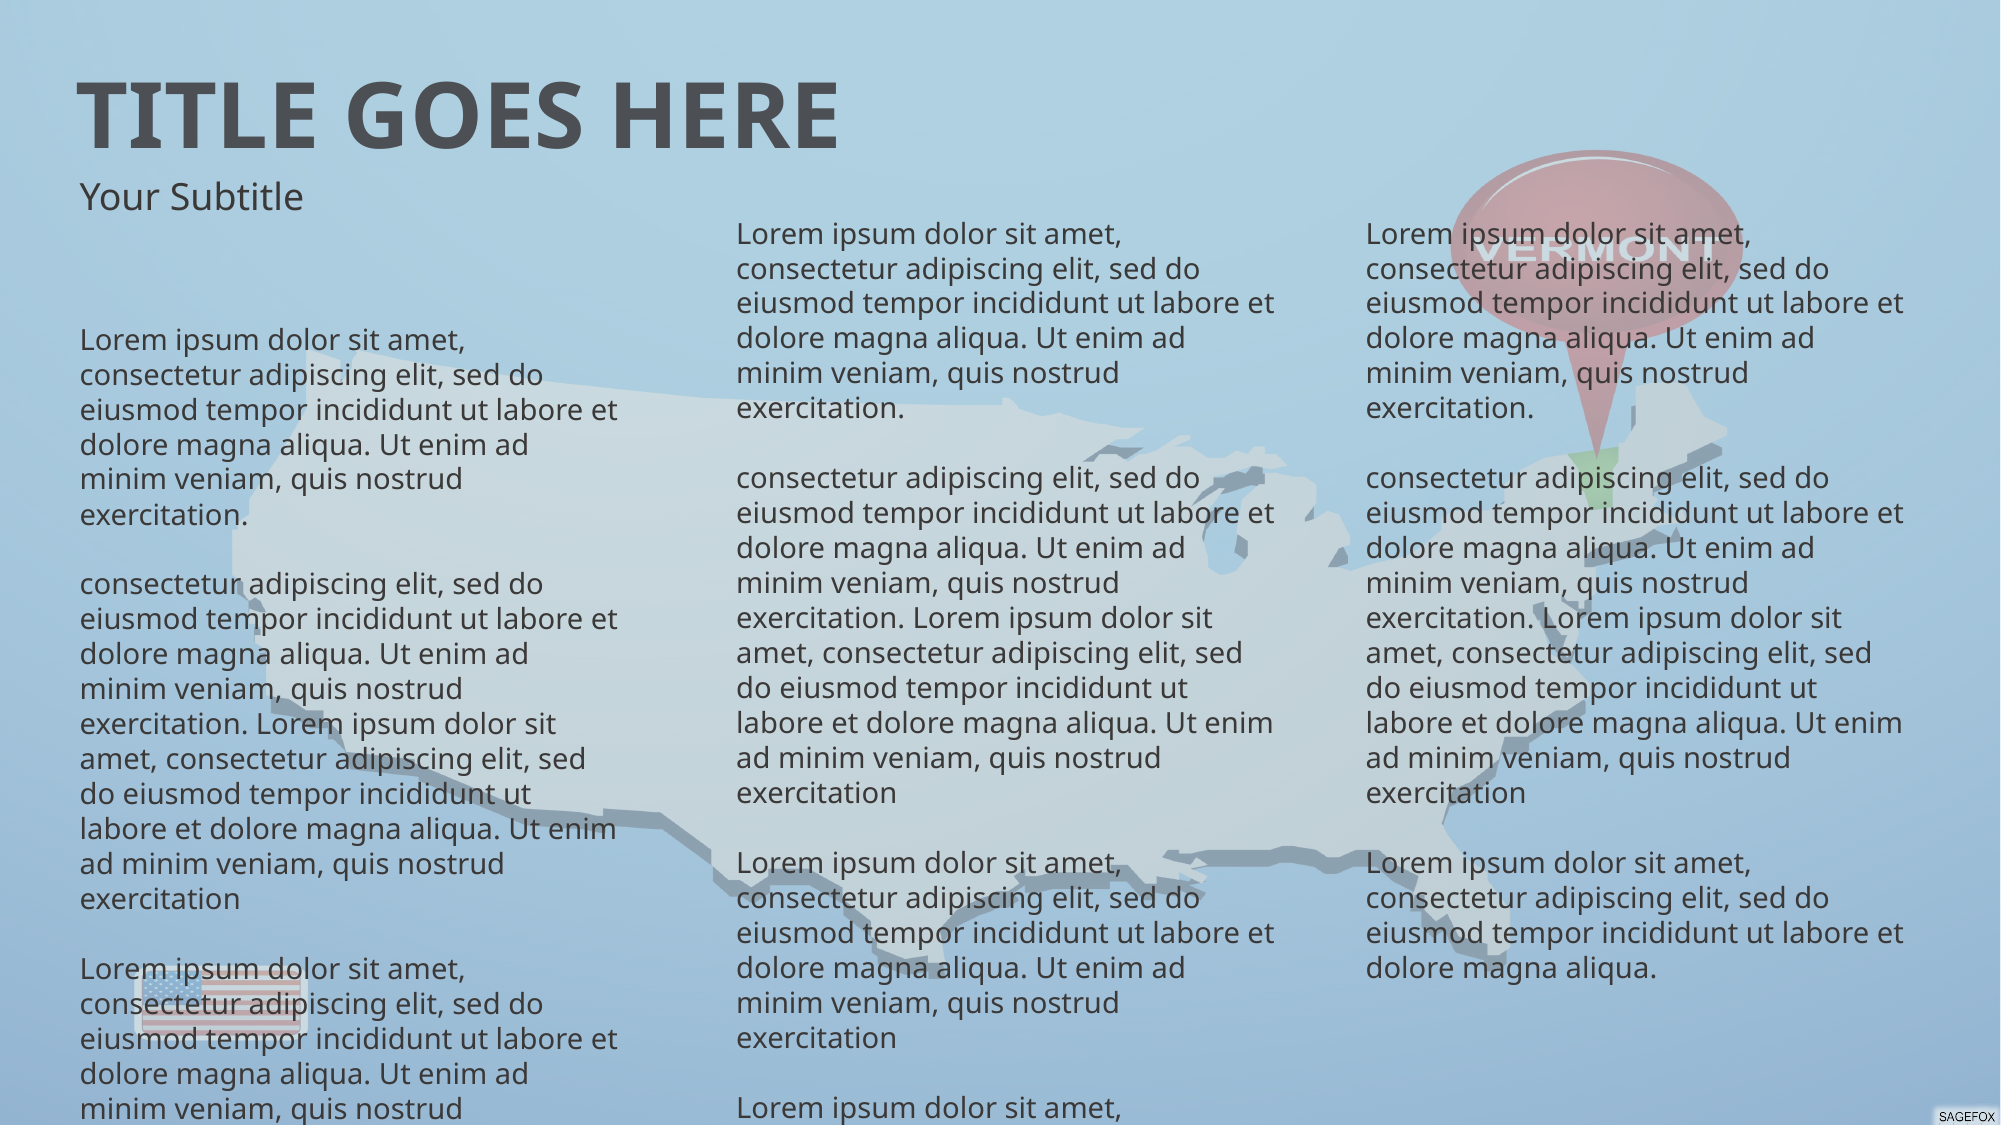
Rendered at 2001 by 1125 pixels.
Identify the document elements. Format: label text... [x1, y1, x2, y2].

picture [1936, 1111, 1997, 1125]
text_box Lorem ipsum dolor sit amet, consectetur adipiscing elit, sed do eiusmod tempor incididunt ut labore et dolore magna aliqua. Ut enim ad minim veniam, quis nostrud exercitation. consectetur adipiscing elit, sed do eiusmod tempor incididunt ut labore et dolore magna aliqua. Ut enim ad minim veniam, quis nostrud exercitation. Lorem ipsum dolor sit amet, consectetur adipiscing elit, sed do eiusmod tempor incididunt ut labore et dolore magna aliqua. Ut enim ad minim veniam, quis nostrud exercitation Lorem ipsum dolor sit amet, consectetur adipiscing elit, sed do eiusmod tempor incididunt ut labore et dolore magna aliqua. Ut enim ad minim veniam, quis nostrud exercitation Lorem ipsum dolor sit amet, consectetur adipiscing elit, sed do eiusmod. [721, 207, 1292, 1125]
text_box Lorem ipsum dolor sit amet, consectetur adipiscing elit, sed do eiusmod tempor incididunt ut labore et dolore magna aliqua. Ut enim ad minim veniam, quis nostrud exercitation. consectetur adipiscing elit, sed do eiusmod tempor incididunt ut labore et dolore magna aliqua. Ut enim ad minim veniam, quis nostrud exercitation. Lorem ipsum dolor sit amet, consectetur adipiscing elit, sed do eiusmod tempor incididunt ut labore et dolore magna aliqua. Ut enim ad minim veniam, quis nostrud exercitation Lorem ipsum dolor sit amet, consectetur adipiscing elit, sed do eiusmod tempor incididunt ut labore et dolore magna aliqua. Ut enim ad minim veniam, quis nostrud exercitation. [64, 313, 635, 1125]
text_box Lorem ipsum dolor sit amet, consectetur adipiscing elit, sed do eiusmod tempor incididunt ut labore et dolore magna aliqua. Ut enim ad minim veniam, quis nostrud exercitation. consectetur adipiscing elit, sed do eiusmod tempor incididunt ut labore et dolore magna aliqua. Ut enim ad minim veniam, quis nostrud exercitation. Lorem ipsum dolor sit amet, consectetur adipiscing elit, sed do eiusmod tempor incididunt ut labore et dolore magna aliqua. Ut enim ad minim veniam, quis nostrud exercitation Lorem ipsum dolor sit amet, consectetur adipiscing elit, sed do eiusmod tempor incididunt ut labore et dolore magna aliqua. [1350, 207, 1921, 992]
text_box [60, 49, 1020, 227]
